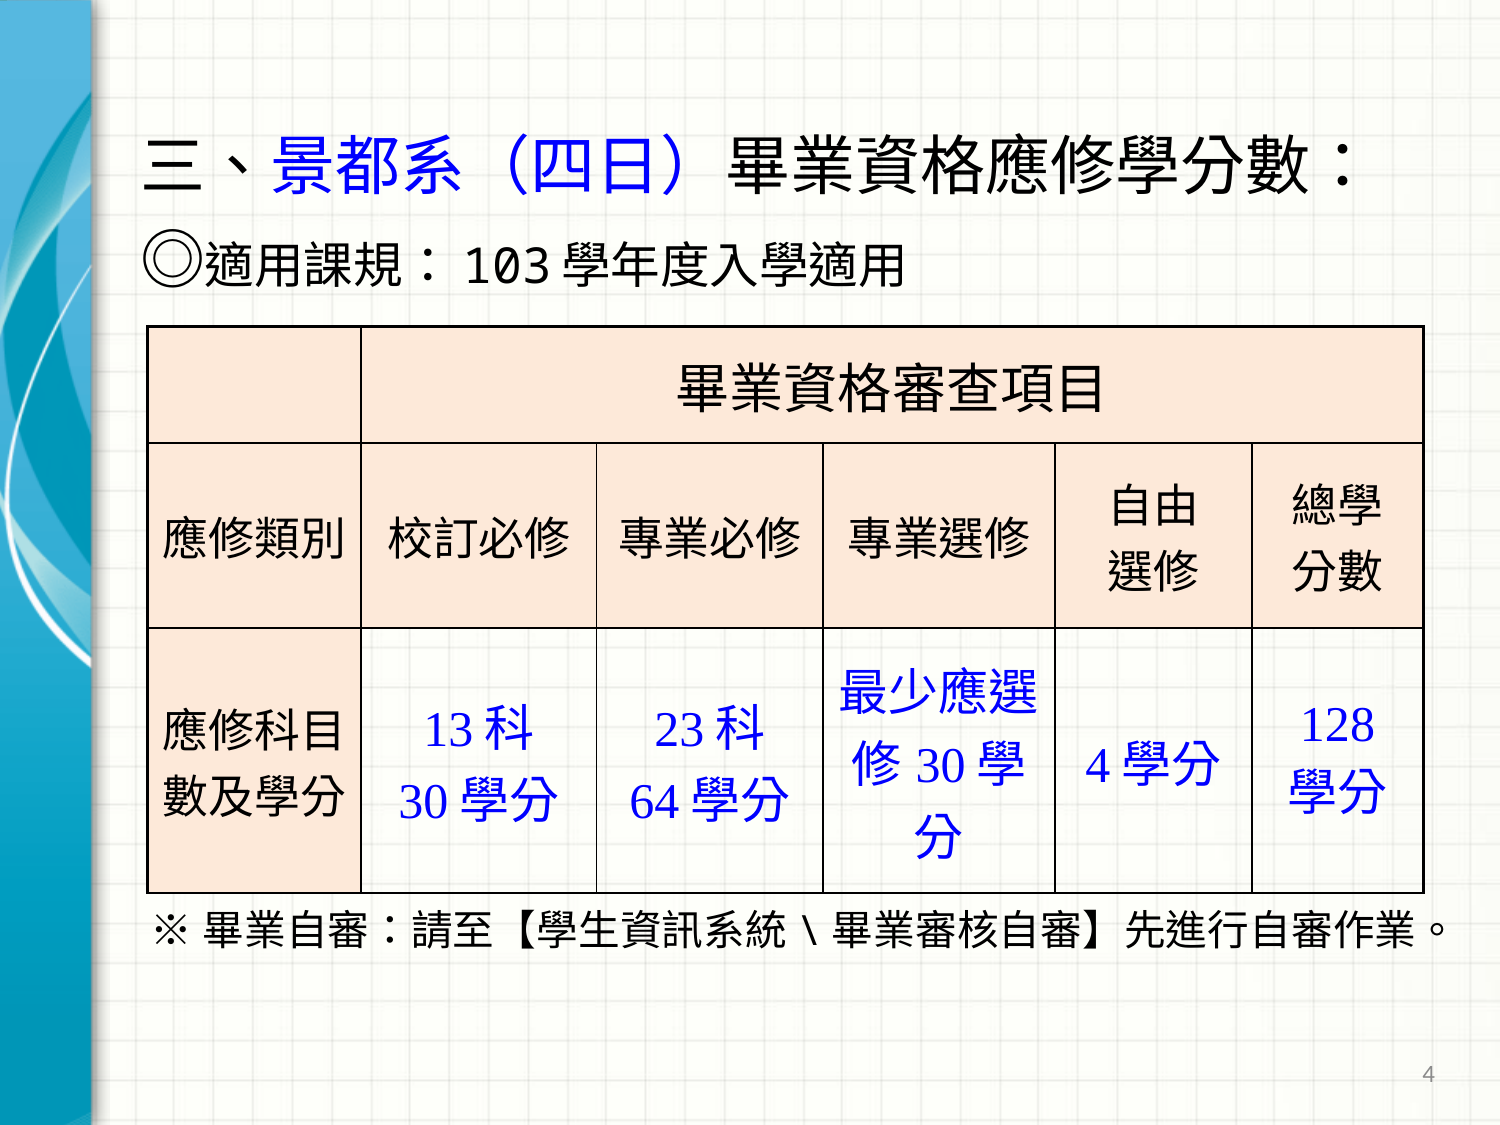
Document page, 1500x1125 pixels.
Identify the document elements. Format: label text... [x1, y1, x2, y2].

table_header 畢業資格審查項目 [362, 328, 1422, 442]
table_cell 13科 30學分 [362, 629, 596, 892]
table_cell 校訂必修 [362, 444, 596, 627]
table_cell 專業必修 [597, 444, 822, 627]
table_cell 4學分 [1056, 629, 1251, 892]
title 三、景都系（四日）畢業資格應修學分數： ◎適用課規：103學年度入學適用 [125, 79, 1450, 327]
table_cell 23科 64學分 [597, 629, 822, 892]
text_box ※畢業自審：請至【學生資訊系統\畢業審核自審】先進行自審作業。 [135, 893, 1435, 965]
table_cell 專業選修 [824, 444, 1054, 627]
table_cell 應修科目數及學分 [149, 629, 360, 892]
table_cell 總學 分數 [1253, 444, 1422, 627]
table_cell 自由 選修 [1056, 444, 1251, 627]
table_cell 128 學分 [1253, 629, 1422, 892]
table_cell 應修類別 [149, 444, 360, 627]
slide_number 4 [1100, 1042, 1450, 1103]
picture [0, 0, 1500, 1125]
table_header [149, 328, 360, 442]
table_cell 最少應選修30學分 [824, 629, 1054, 892]
